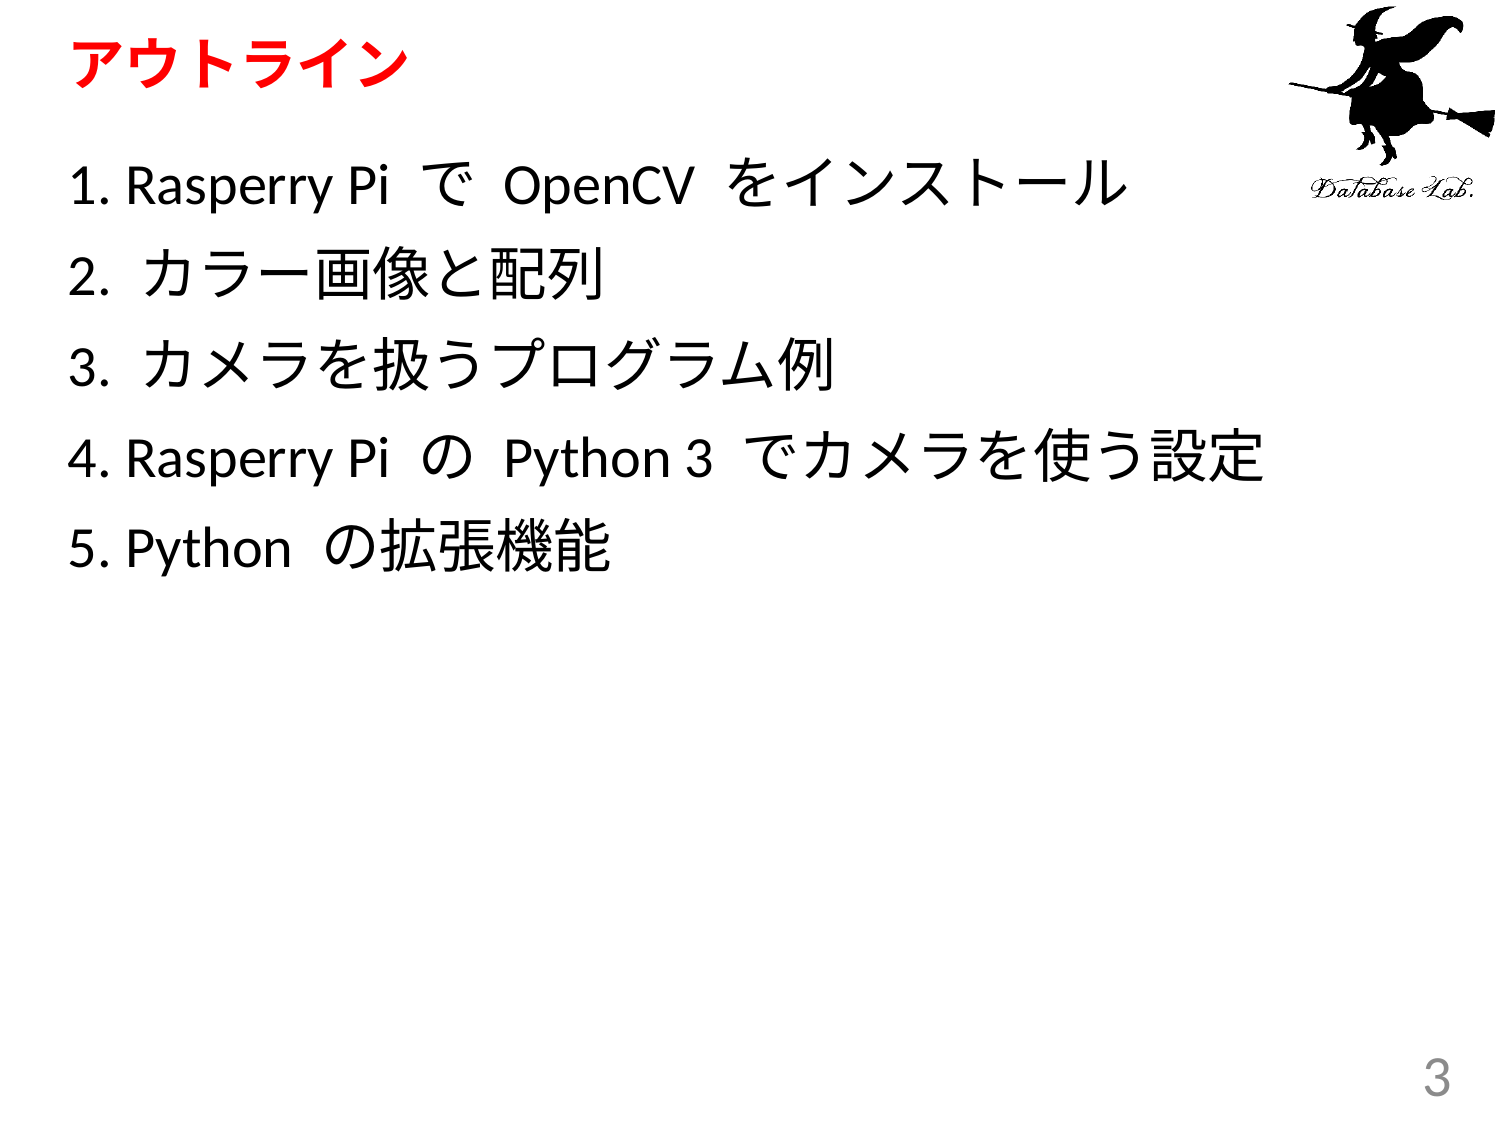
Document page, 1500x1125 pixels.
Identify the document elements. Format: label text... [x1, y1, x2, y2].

title アウトライン [52, 28, 1441, 106]
list 1. Rasperry Pi で OpenCV をインストール 2. カラー画像と配列 3. カメラを扱うプログラム例 4. Rasperry Pi の Python 3 でカメラを使う設定 5. Python の拡張機能 [52, 138, 1441, 1014]
slide_number 3 [1129, 1042, 1467, 1103]
picture [1284, 2, 1499, 204]
